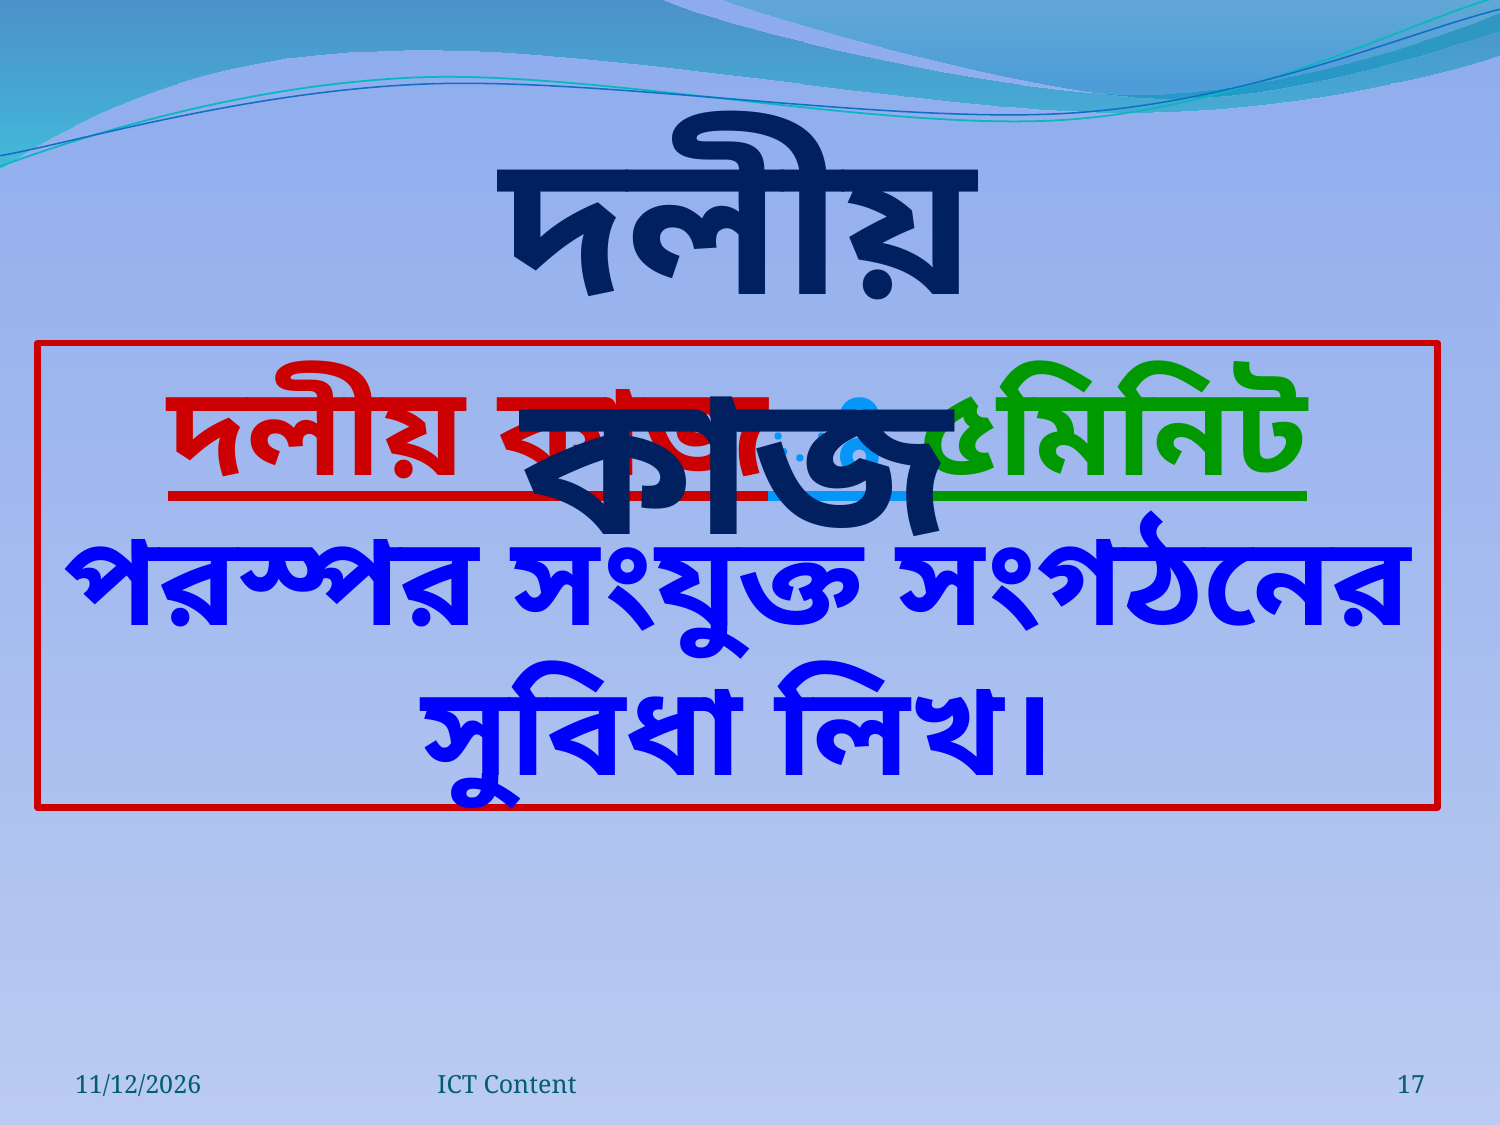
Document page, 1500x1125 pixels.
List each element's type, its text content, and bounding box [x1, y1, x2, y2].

footer ICT Content [437, 1042, 988, 1103]
text_box দলীয় কাজঃ ৫মিনিট পরস্পর সংযুক্ত সংগঠনের সুবিধা লিখ। [37, 342, 1438, 808]
slide_number 17 [1299, 1042, 1425, 1103]
text_box দলীয় কাজ [350, 87, 1125, 583]
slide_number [75, 1042, 425, 1103]
